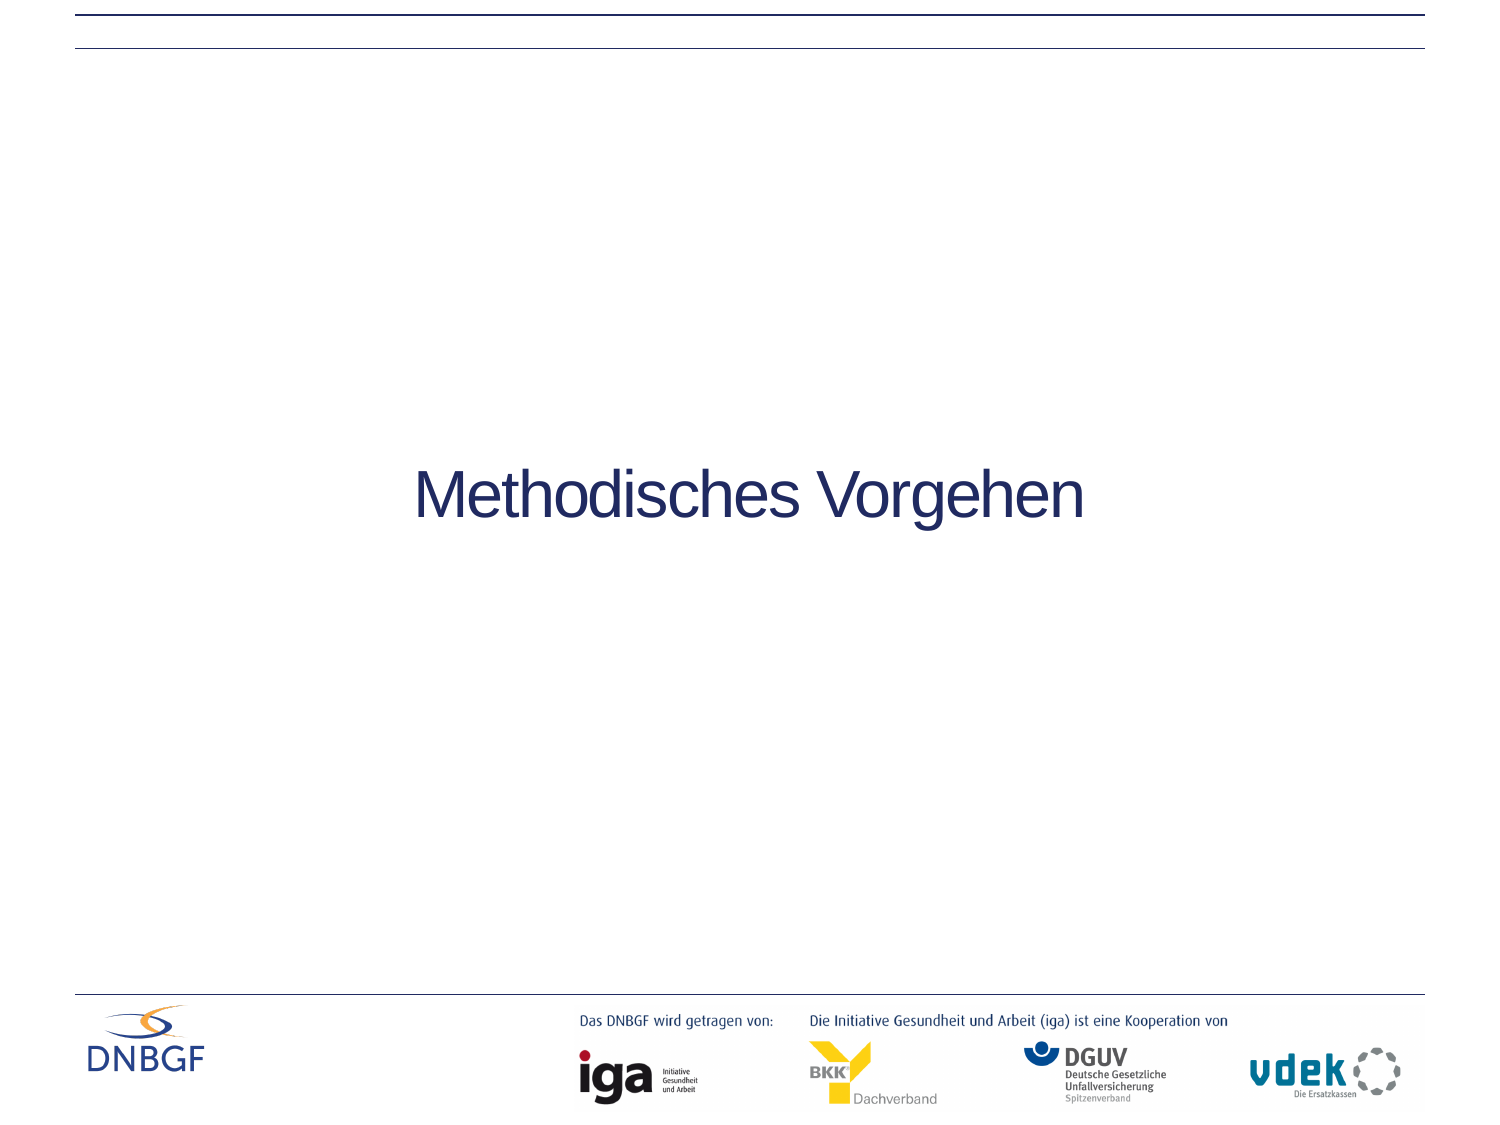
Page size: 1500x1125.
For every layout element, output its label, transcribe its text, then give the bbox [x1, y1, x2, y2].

title Methodisches Vorgehen [75, 409, 1425, 572]
picture [574, 1005, 1425, 1112]
